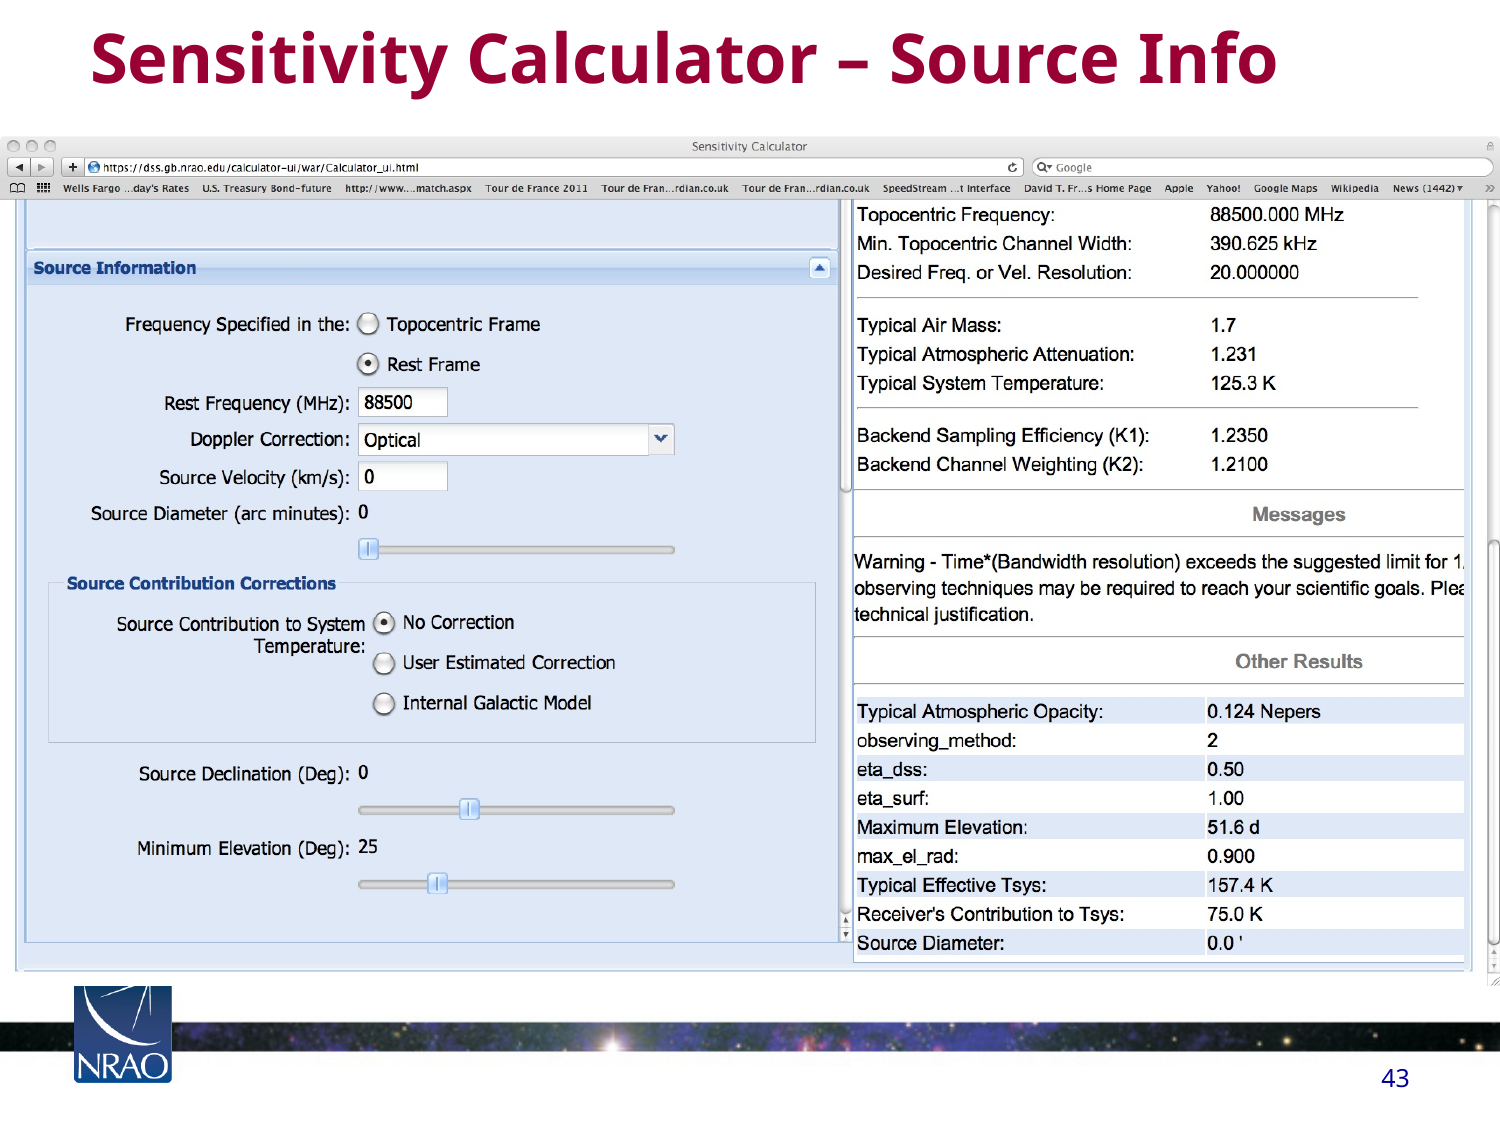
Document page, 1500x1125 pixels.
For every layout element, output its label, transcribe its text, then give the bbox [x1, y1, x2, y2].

picture [0, 0, 1500, 1125]
title Sensitivity Calculator – Source Info [74, 6, 1426, 135]
slide_number 43 [1350, 1049, 1425, 1110]
